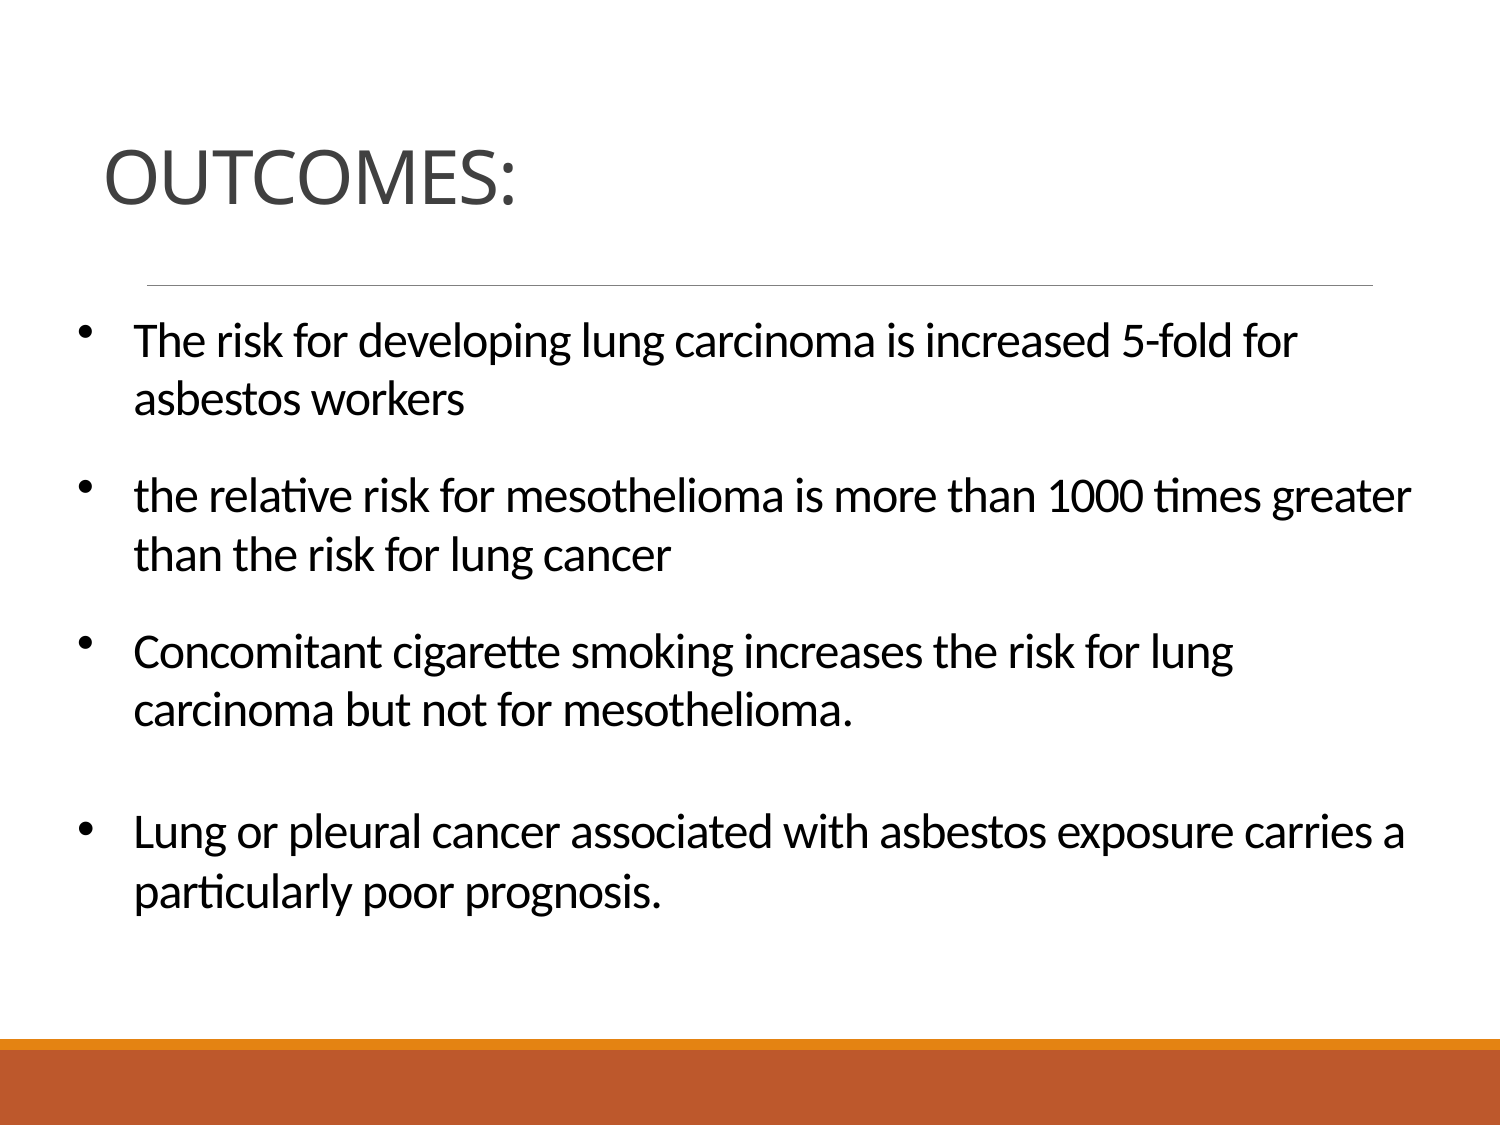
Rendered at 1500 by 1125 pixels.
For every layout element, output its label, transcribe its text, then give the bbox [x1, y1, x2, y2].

text_box The risk for developing lung carcinoma is increased 5-fold for asbestos workers the relative risk for mesothelioma is more than 1000 times greater than the risk for lung cancer Concomitant cigarette smoking increases the risk for lung carcinoma but not for mesothelioma. Lung or pleural cancer associated with asbestos exposure carries a particularly poor prognosis. [74, 299, 1435, 919]
title OUTCOMES: [99, 29, 595, 220]
